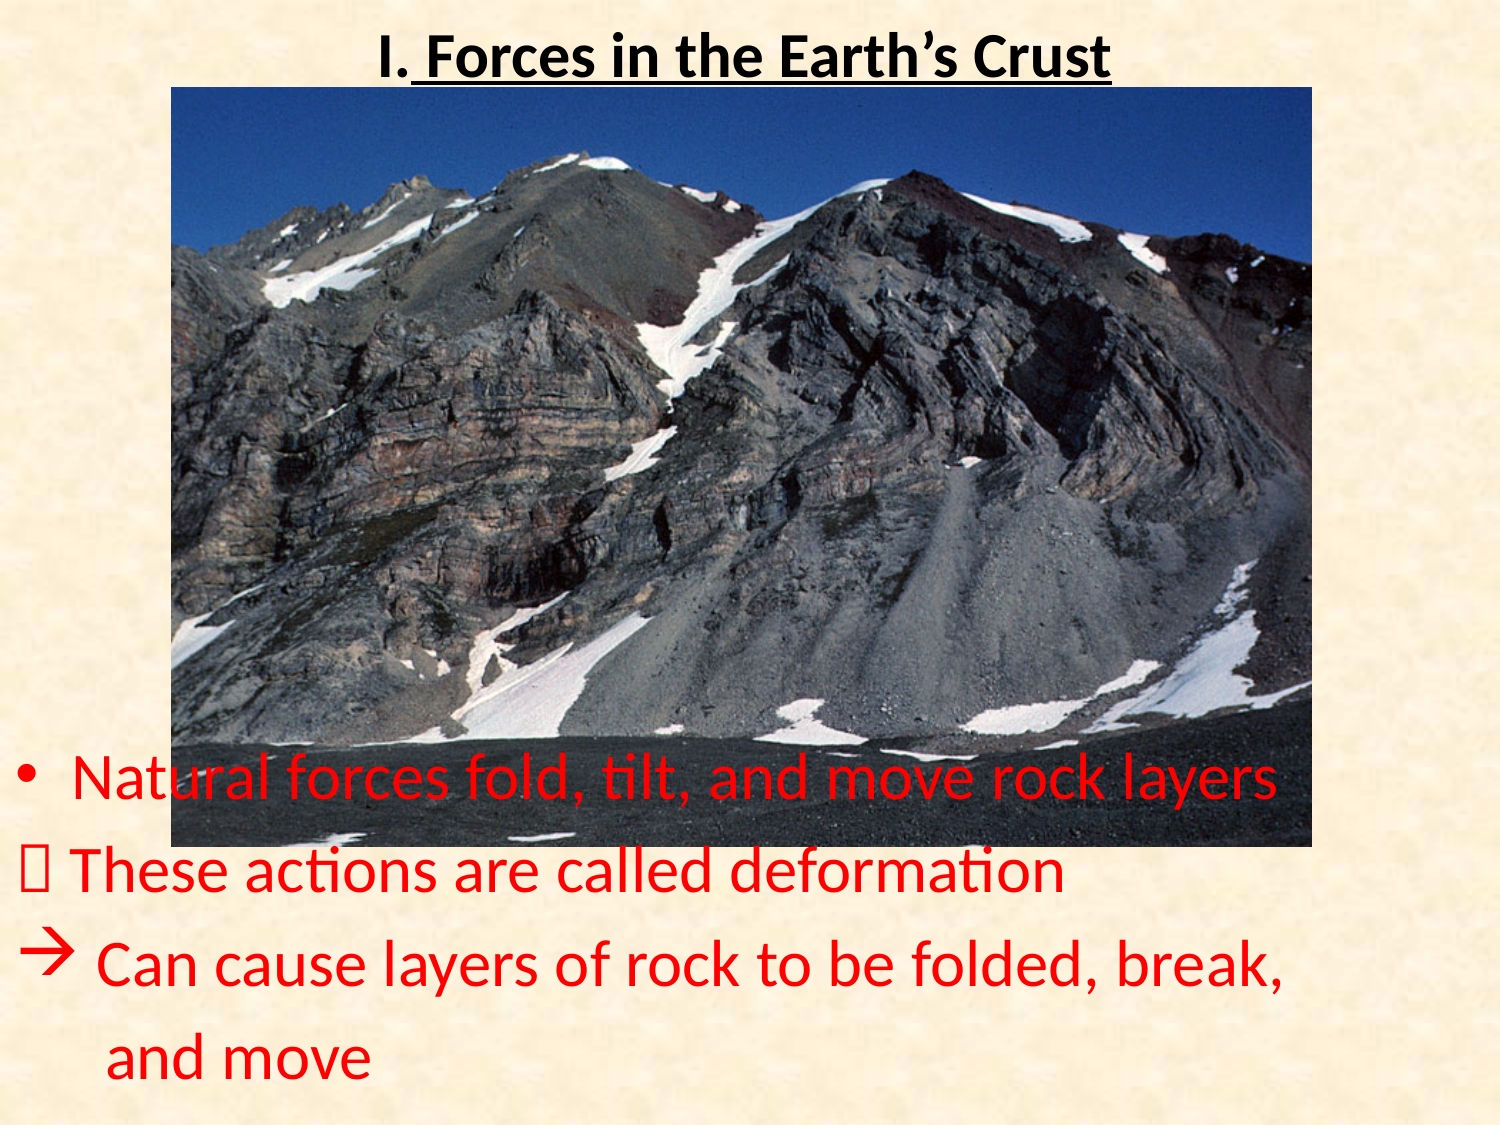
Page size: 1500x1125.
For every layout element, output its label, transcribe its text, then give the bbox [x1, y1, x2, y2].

picture [0, 0, 1500, 847]
list Natural forces fold, tilt, and move rock layers  These actions are called deformation Can cause layers of rock to be folded, break, and move [0, 725, 1500, 1125]
title I. Forces in the Earth’s Crust [69, 5, 1420, 98]
